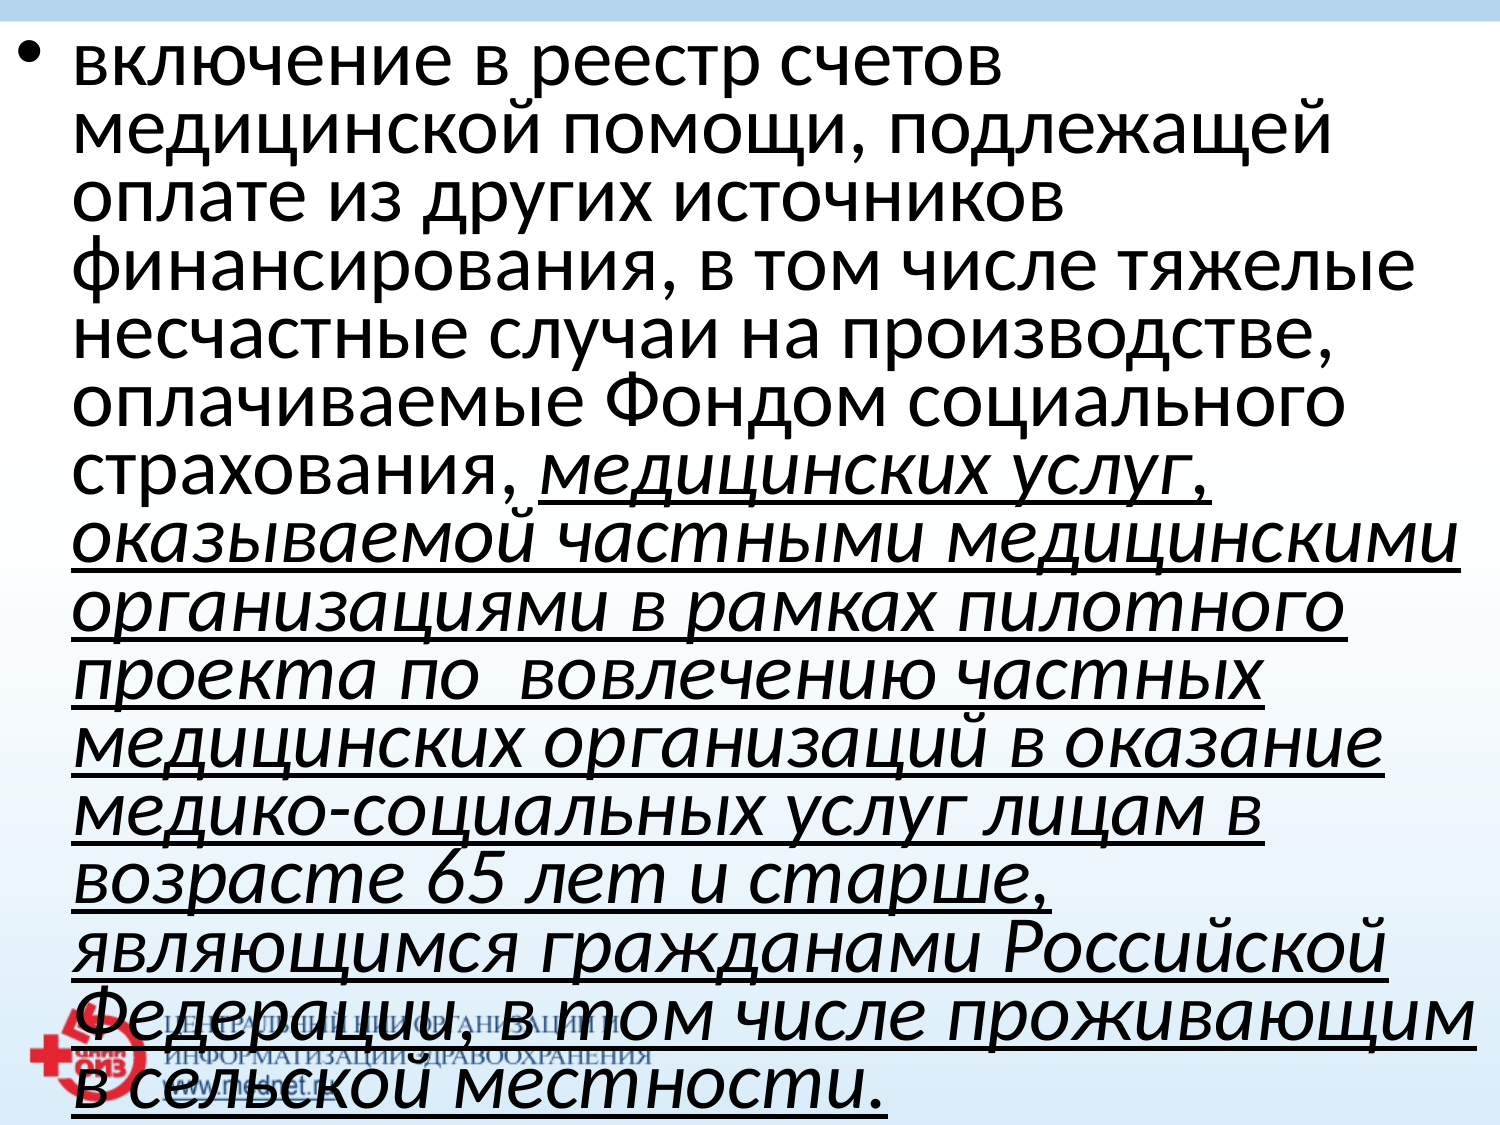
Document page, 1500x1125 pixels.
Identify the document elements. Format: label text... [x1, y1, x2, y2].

picture [0, 1005, 1500, 1125]
list включение в реестр счетов медицинской помощи, подлежащей оплате из других источников финансирования, в том числе тяжелые несчастные случаи на производстве, оплачиваемые Фондом социального страхования, медицинских услуг, оказываемой частными медицинскими организациями в рамках пилотного проекта по вовлечению частных медицинских организаций в оказание медико-социальных услуг лицам в возрасте 65 лет и старше, являющимся гражданами Российской Федерации, в том числе проживающим в сельской местности. [0, 23, 1500, 1005]
picture [0, 0, 1500, 23]
